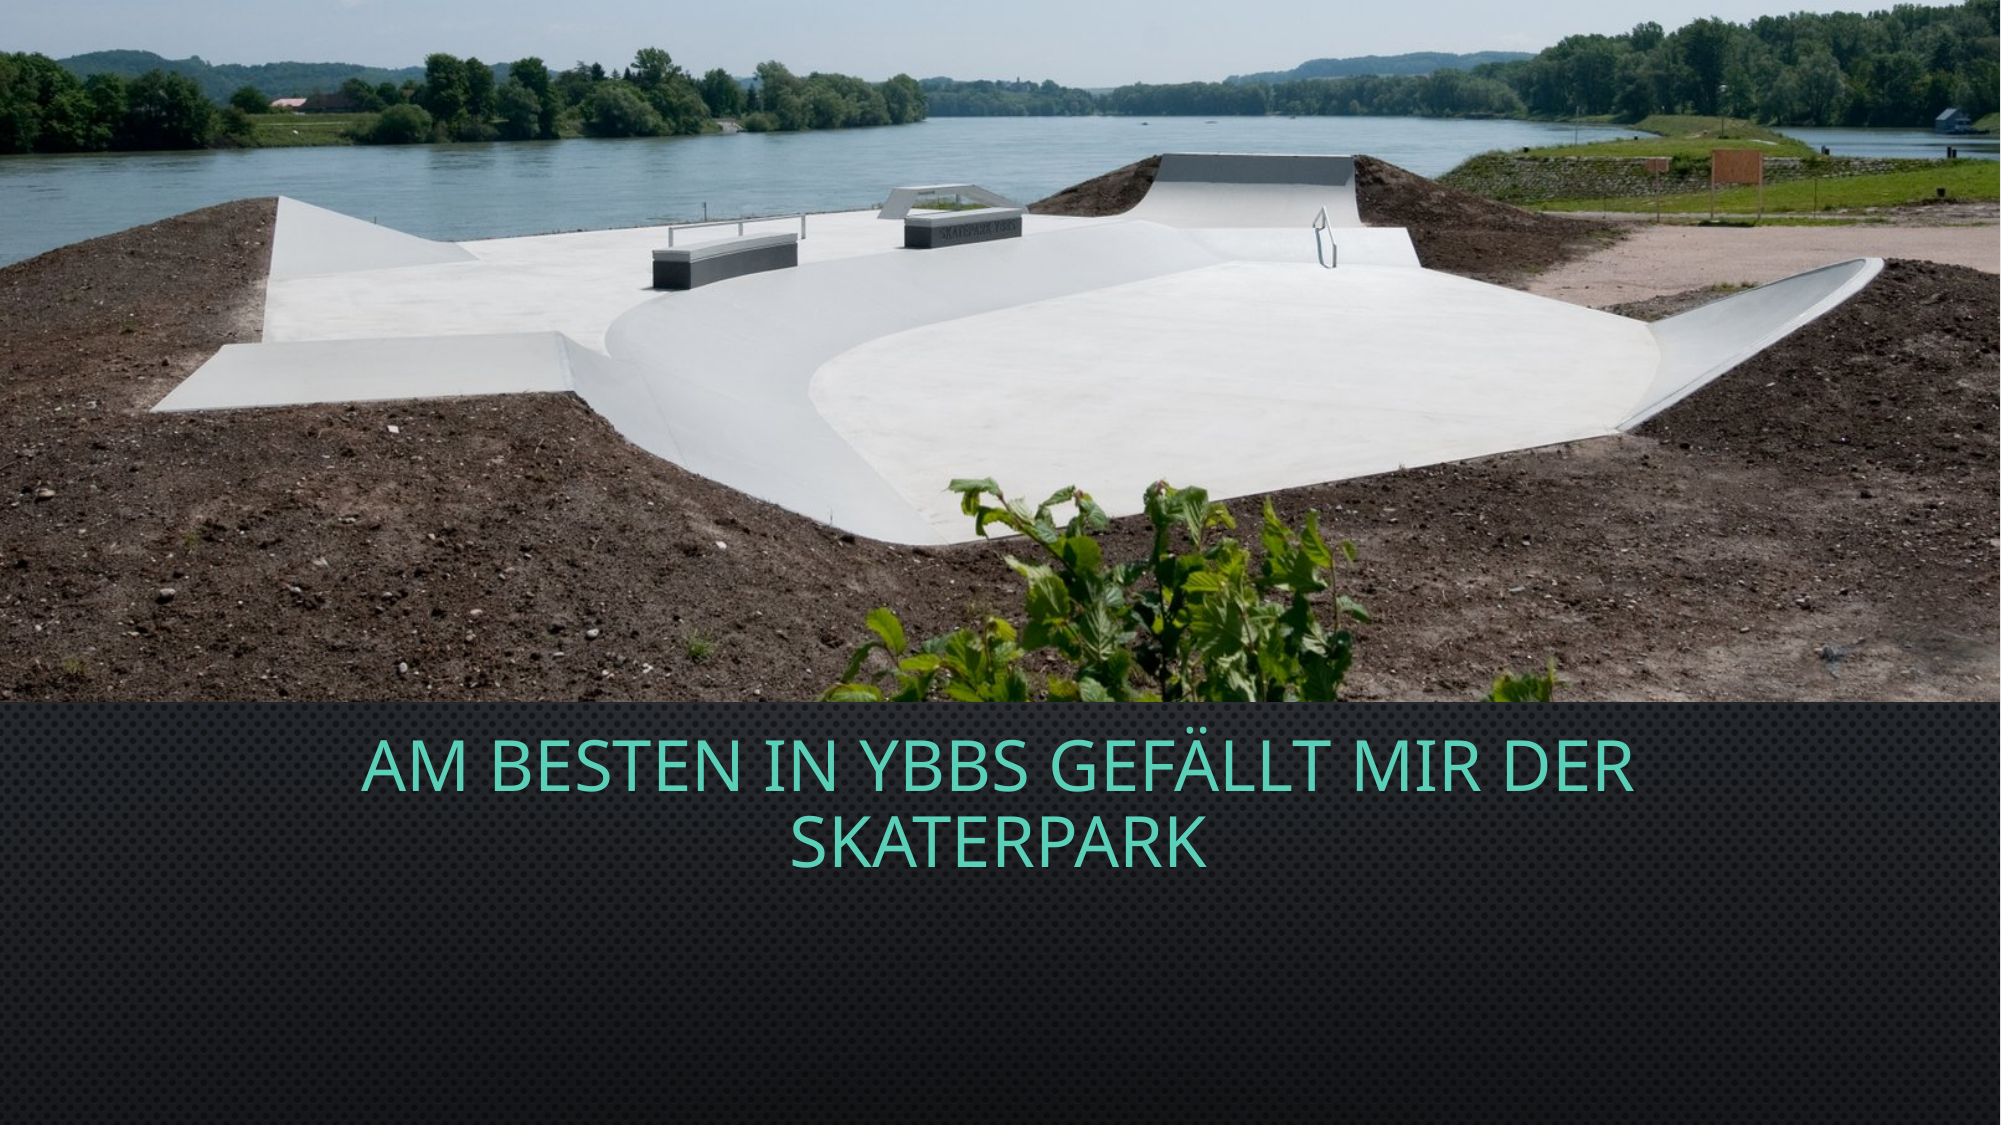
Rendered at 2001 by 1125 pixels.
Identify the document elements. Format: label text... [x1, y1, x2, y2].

title Am besten in ybbs gefällt mir der skaterpark [287, 715, 1711, 891]
picture [0, 0, 2000, 702]
